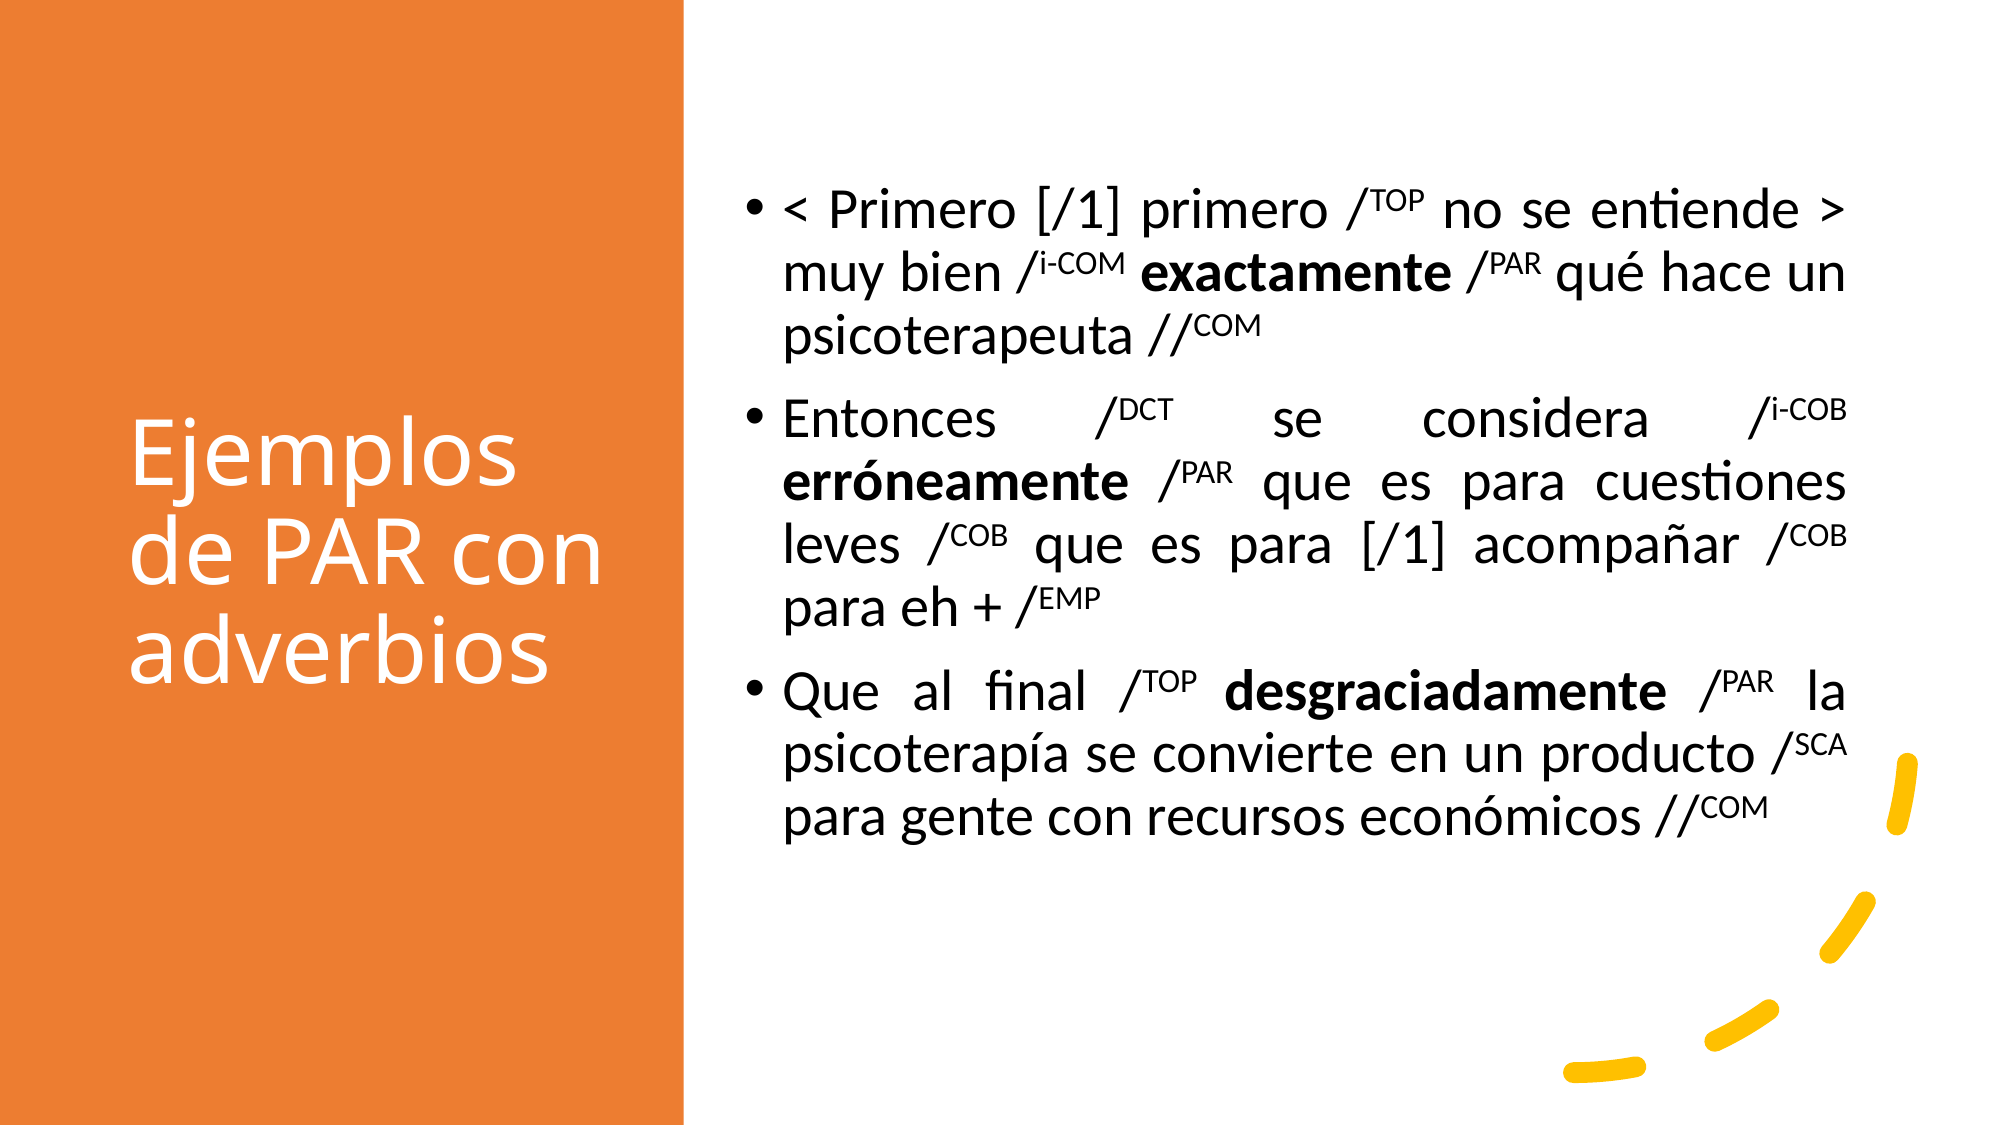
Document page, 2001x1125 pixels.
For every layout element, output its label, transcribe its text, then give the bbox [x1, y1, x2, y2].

list < Primero [/1] primero /TOP no se entiende > muy bien /i-COM exactamente /PAR qué hace un psicoterapeuta //COM Entonces /DCT se considera /i-COB erróneamente /PAR que es para cuestiones leves /COB que es para [/1] acompañar /COB para eh + /EMP Que al final /TOP desgraciadamente /PAR la psicoterapía se convierte en un producto /SCA para gente con recursos económicos //COM [729, 97, 1863, 1014]
text_box [1863, 737, 1909, 907]
text_box [1572, 1014, 1764, 1074]
text_box [0, 0, 685, 1125]
text_box [685, 0, 2000, 1125]
title Ejemplos de PAR con adverbios [112, 97, 638, 1014]
